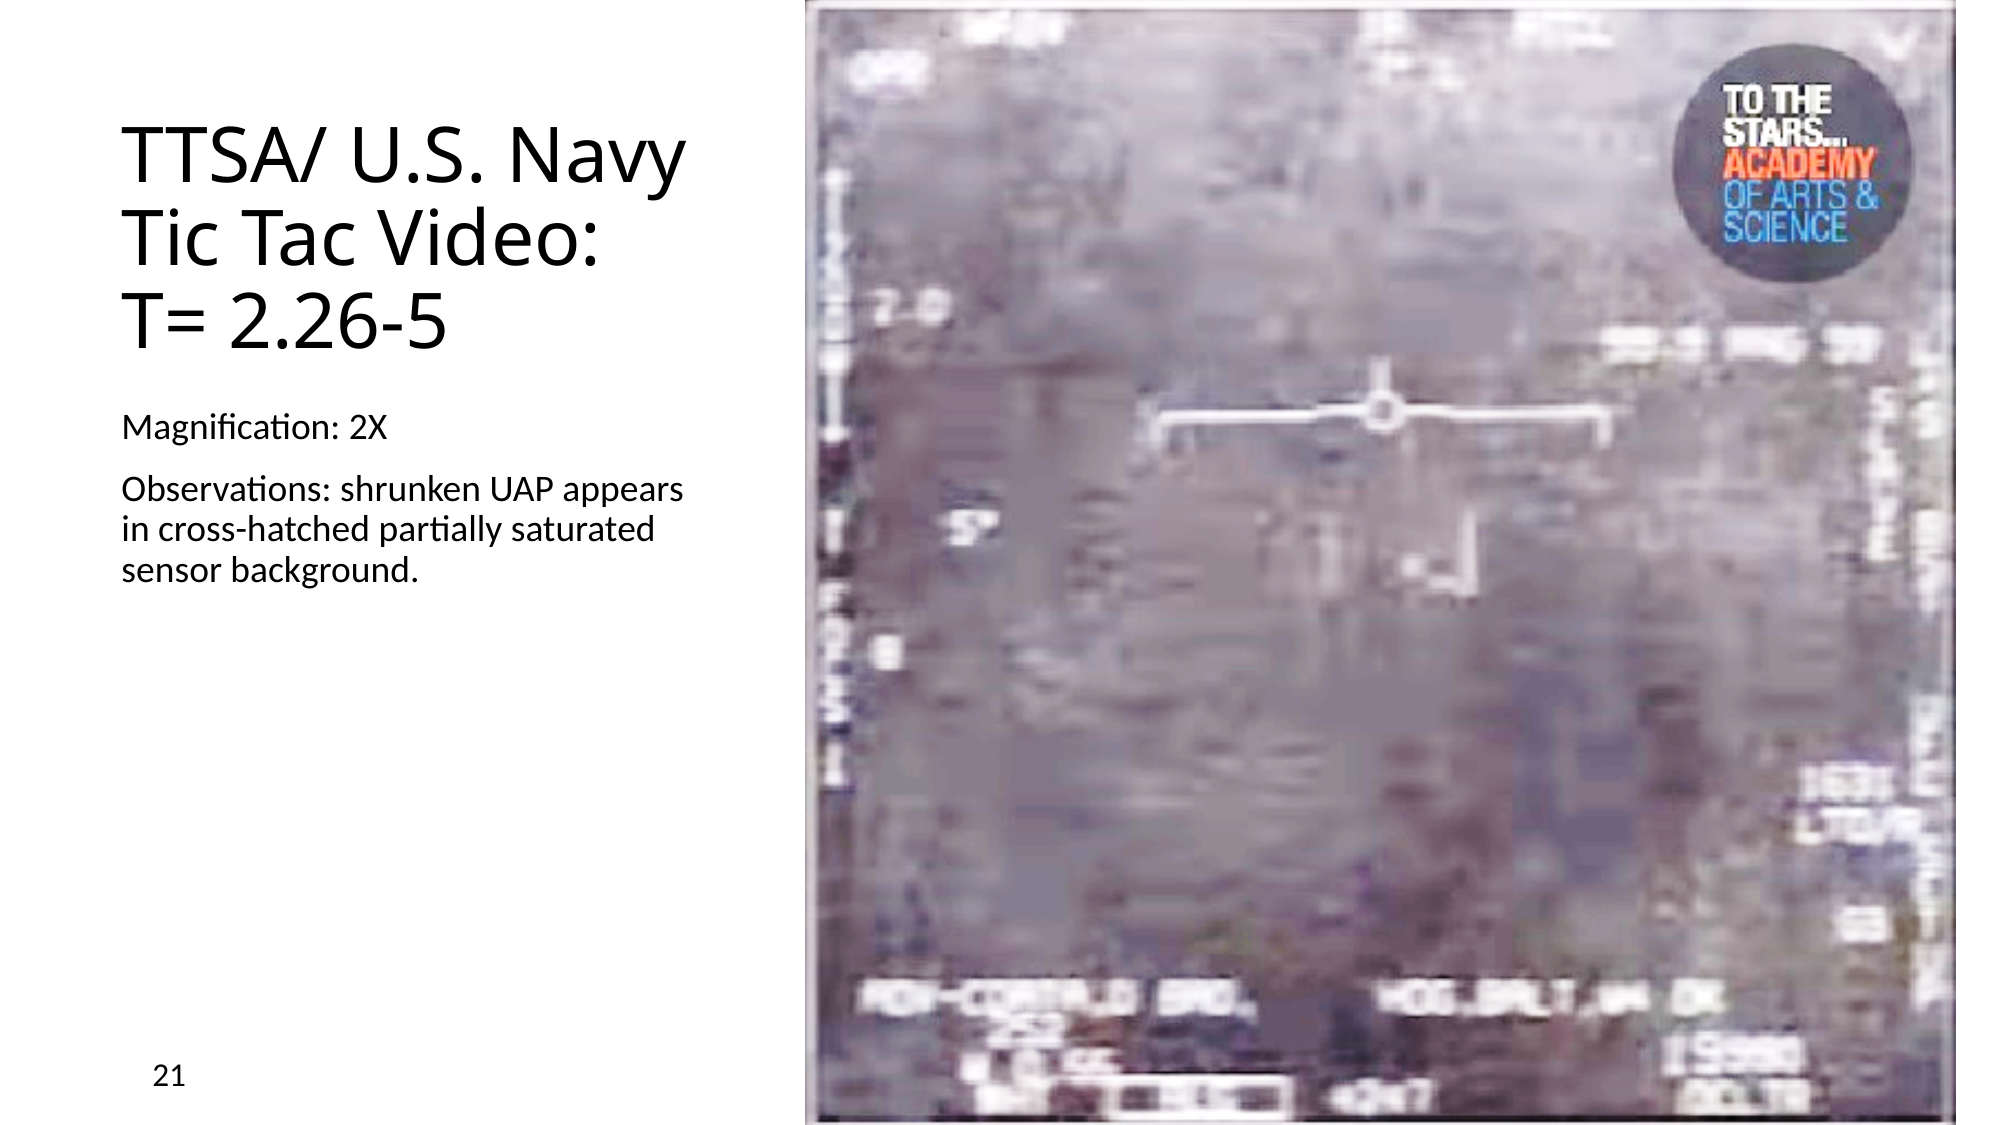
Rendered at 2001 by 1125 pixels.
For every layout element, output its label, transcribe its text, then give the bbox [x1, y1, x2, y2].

slide_number 21 [137, 1043, 588, 1104]
picture [805, 0, 1956, 1125]
title TTSA/ U.S. Navy Tic Tac Video: T= 2.26-5 [106, 103, 706, 379]
list Magnification: 2X Observations: shrunken UAP appears in cross-hatched partially saturated sensor background. [106, 399, 706, 1021]
